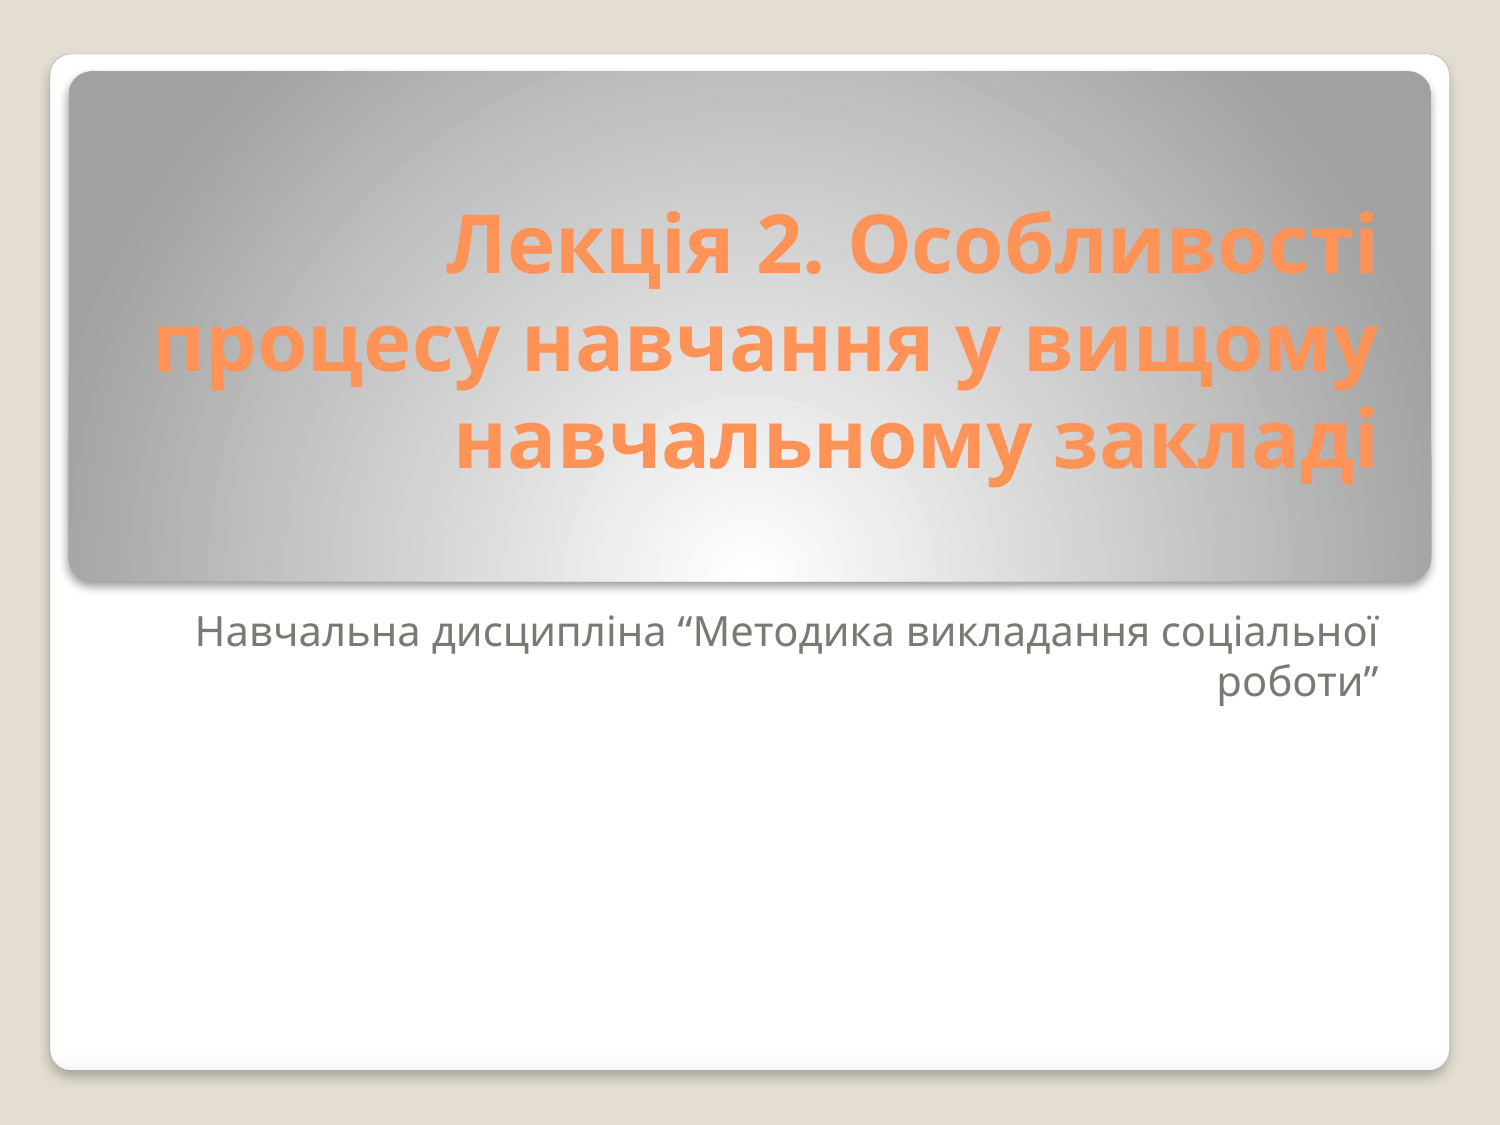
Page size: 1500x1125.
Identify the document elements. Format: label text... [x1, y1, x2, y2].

title Лекція 2. Особливості процесу навчання у вищому навчальному закладі [112, 175, 1388, 591]
subtitle Навчальна дисципліна “Методика викладання соціальної роботи” [118, 604, 1394, 755]
